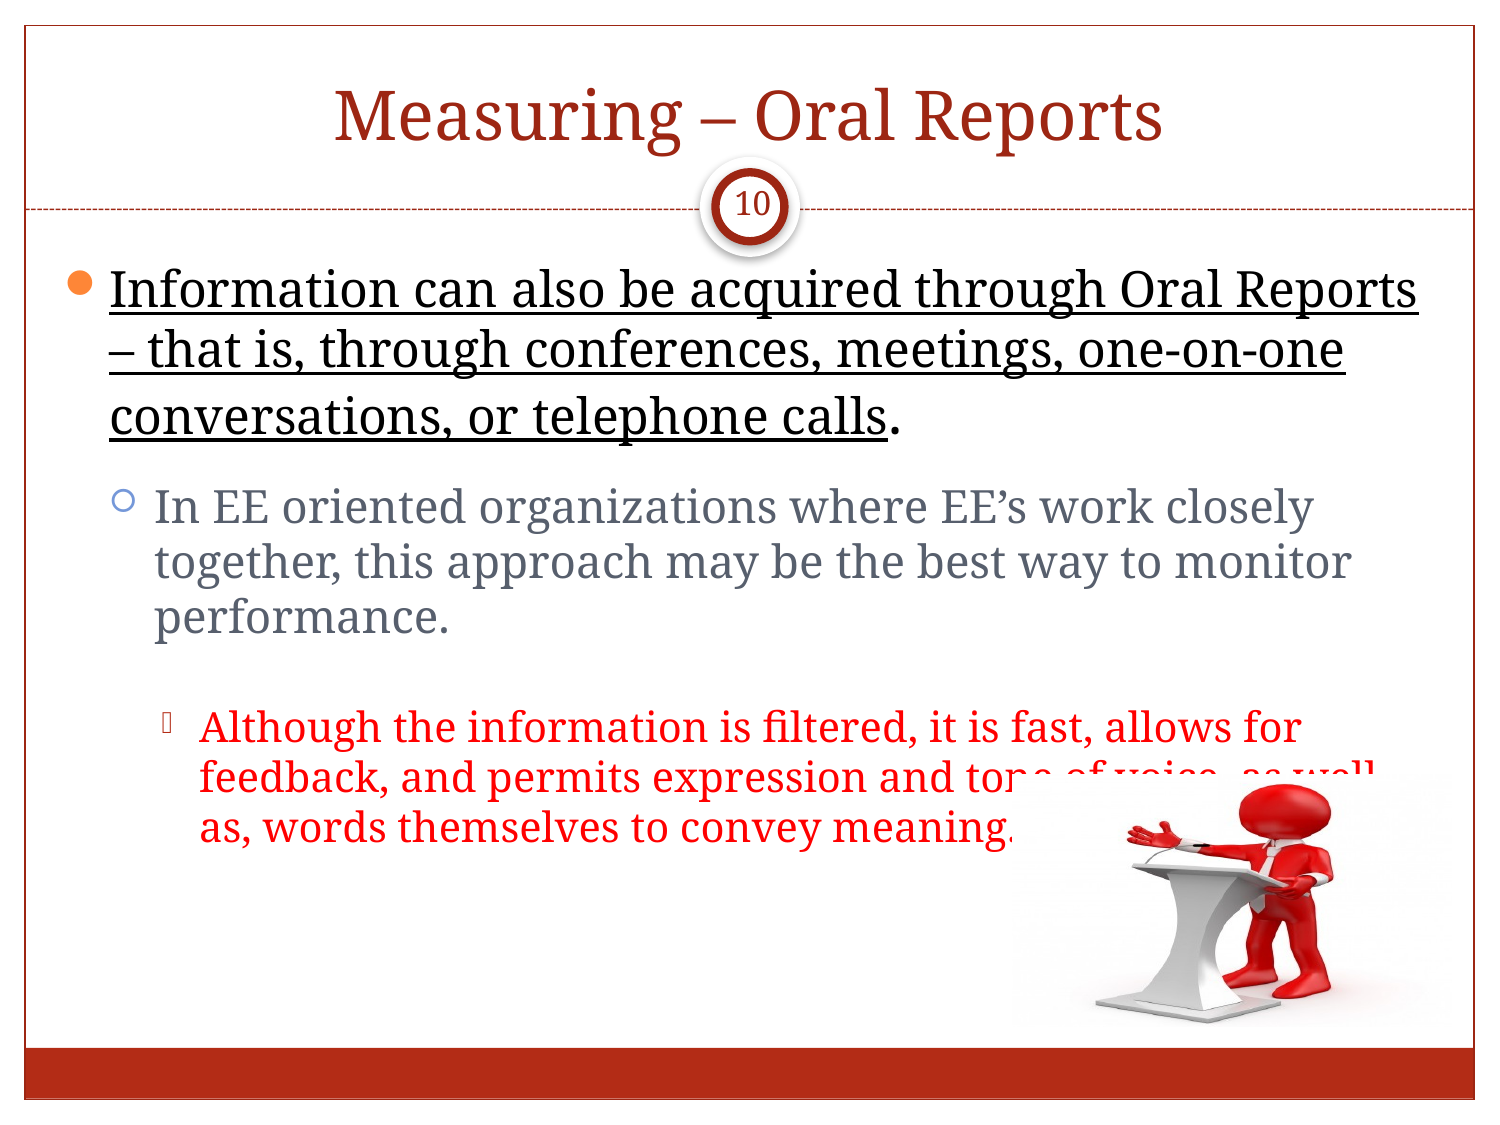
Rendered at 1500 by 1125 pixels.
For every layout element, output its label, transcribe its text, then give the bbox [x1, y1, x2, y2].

slide_number 10 [715, 168, 791, 241]
list Information can also be acquired through Oral Reports – that is, through conferences, meetings, one-on-one conversations, or telephone calls. In EE oriented organizations where EE’s work closely together, this approach may be the best way to monitor performance. Although the information is filtered, it is fast, allows for feedback, and permits expression and tone of voice, as well as, words themselves to convey meaning. [49, 250, 1445, 1001]
picture [1012, 774, 1452, 1027]
title Measuring – Oral Reports [49, 37, 1450, 162]
